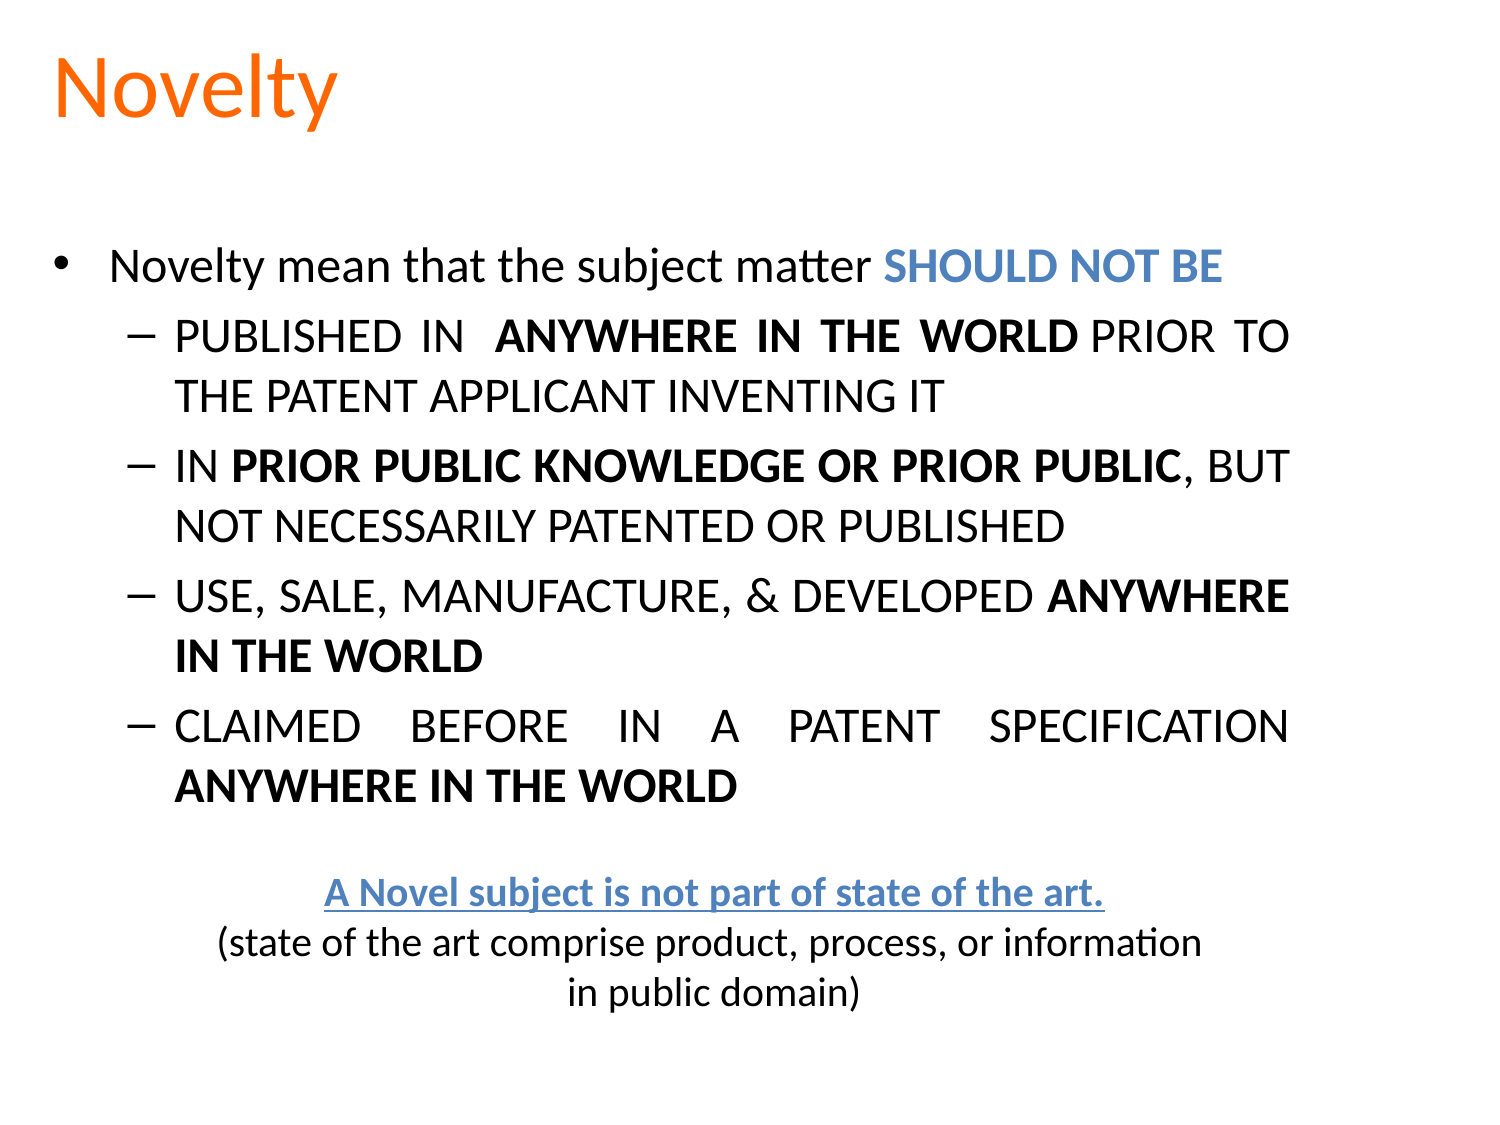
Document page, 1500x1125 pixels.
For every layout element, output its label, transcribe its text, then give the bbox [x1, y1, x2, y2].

text_box A Novel subject is not part of state of the art. (state of the art comprise product, process, or information in public domain) [88, 857, 1341, 1023]
title Novelty [37, 7, 1463, 144]
list Novelty mean that the subject matter SHOULD NOT BE PUBLISHED IN ANYWHERE IN THE WORLD PRIOR TO THE PATENT APPLICANT INVENTING IT IN PRIOR PUBLIC KNOWLEDGE OR PRIOR PUBLIC, BUT NOT NECESSARILY PATENTED OR PUBLISHED USE, SALE, MANUFACTURE, & DEVELOPED ANYWHERE IN THE WORLD CLAIMED BEFORE IN A PATENT SPECIFICATION ANYWHERE IN THE WORLD [37, 224, 1306, 823]
